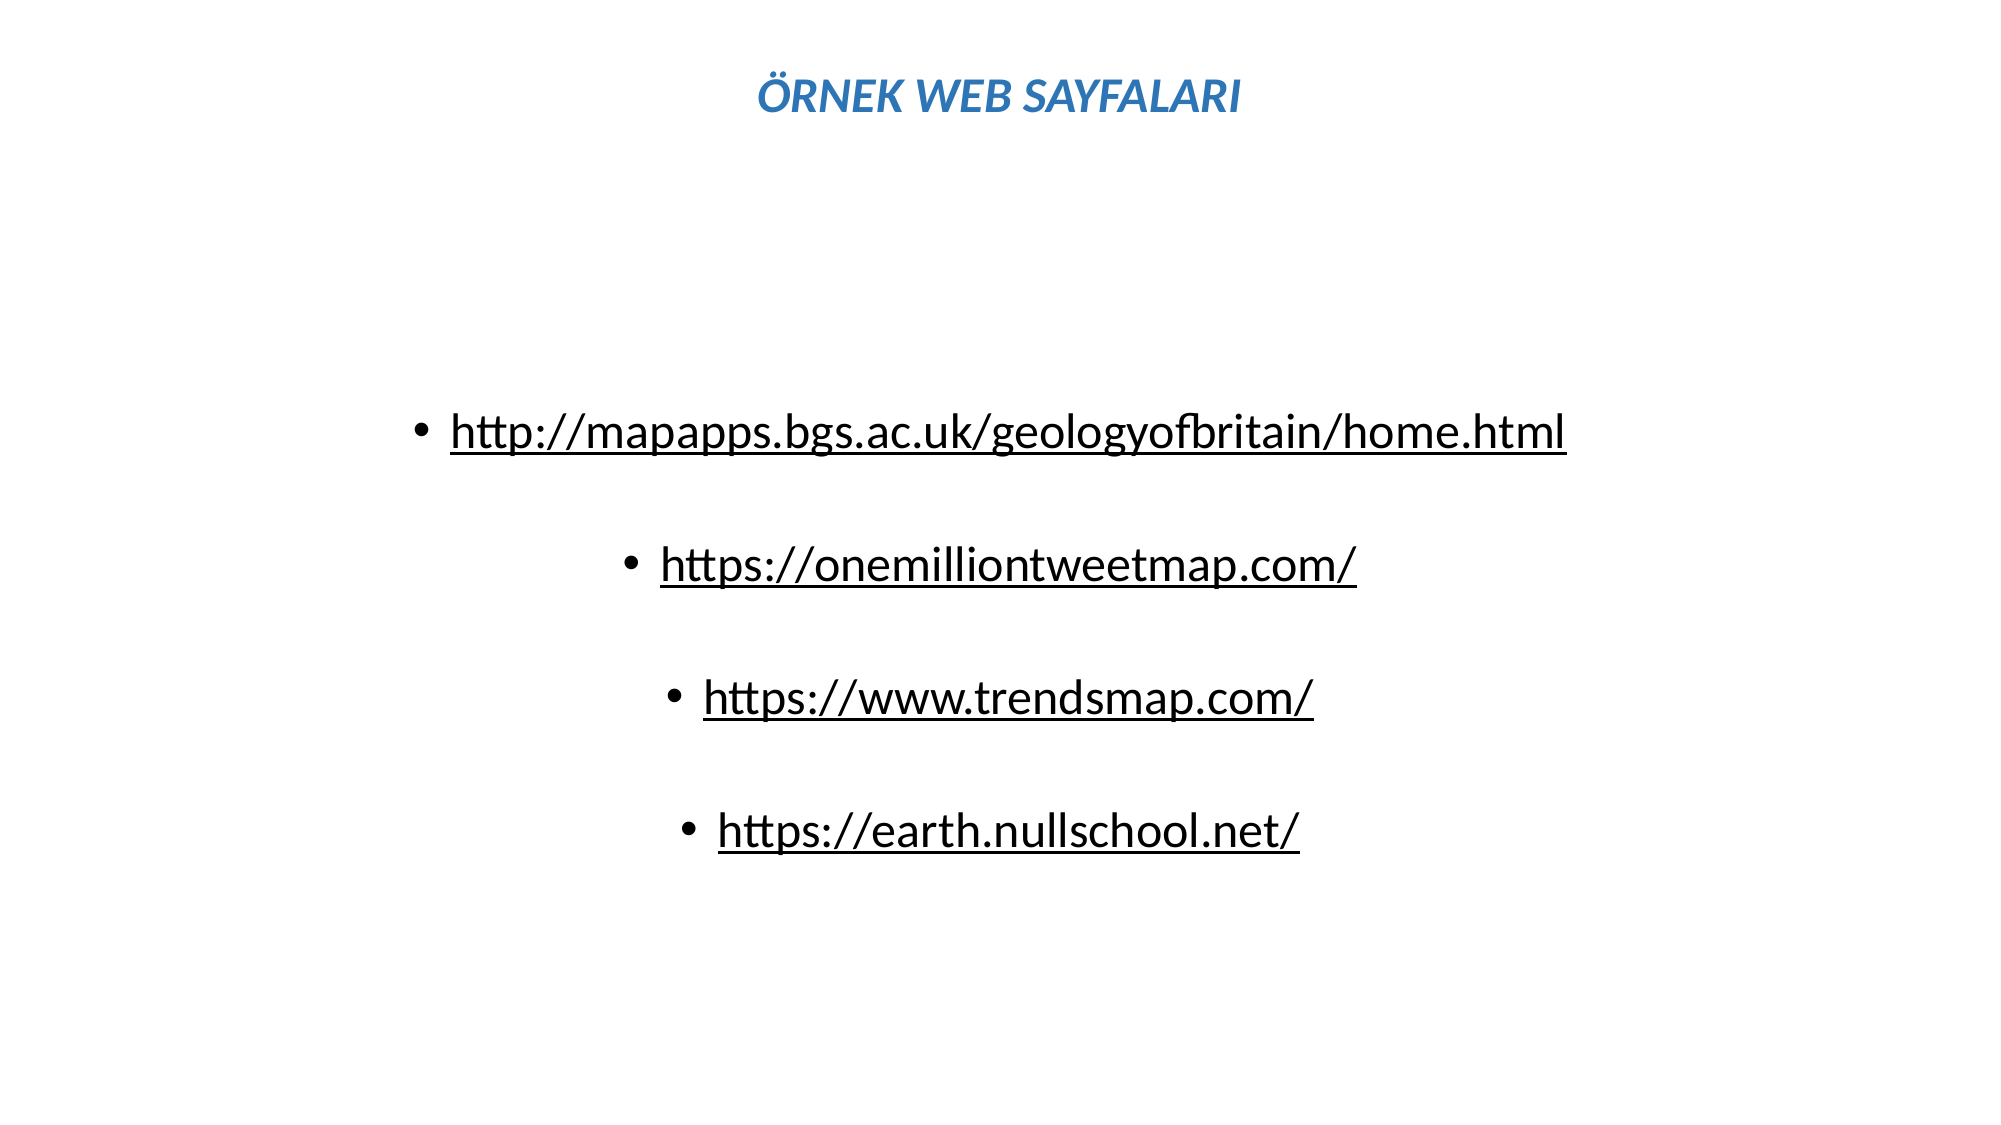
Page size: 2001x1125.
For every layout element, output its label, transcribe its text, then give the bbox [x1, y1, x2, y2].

text_box ÖRNEK WEB SAYFALARI [742, 62, 1258, 131]
text_box http://mapapps.bgs.ac.uk/geologyofbritain/home.html https://onemilliontweetmap.com/ https://www.trendsmap.com/ https://earth.nullschool.net/ [323, 306, 1676, 957]
